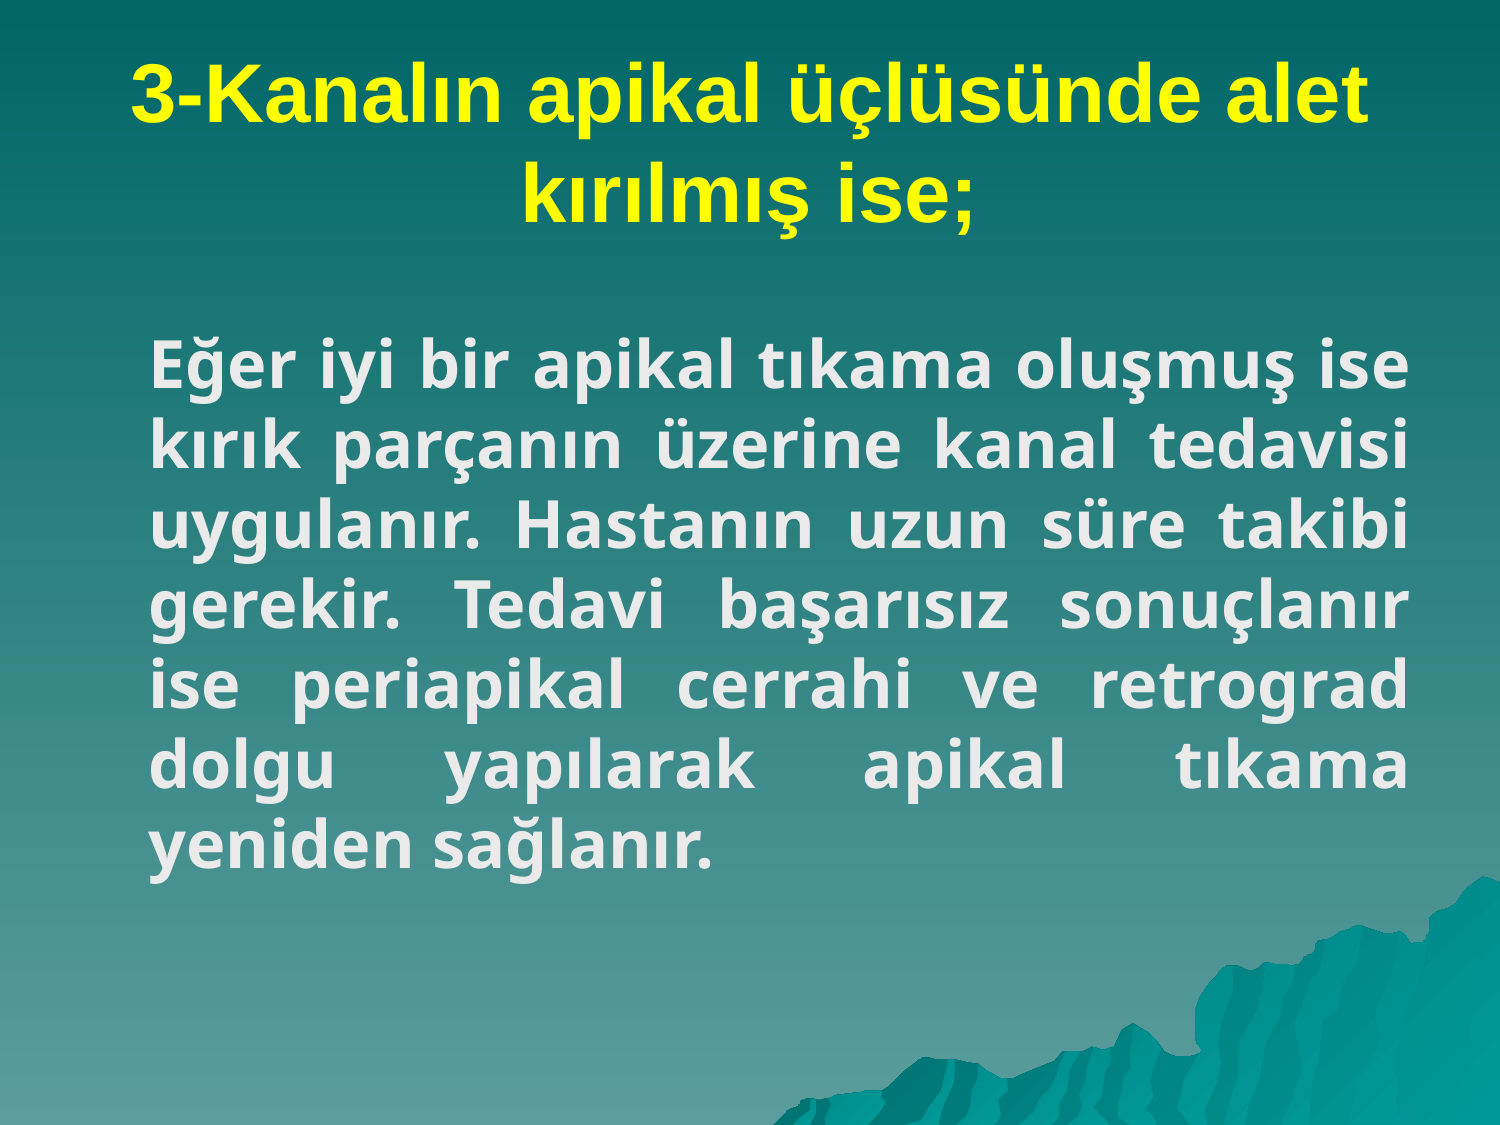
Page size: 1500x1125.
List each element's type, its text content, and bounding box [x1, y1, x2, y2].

title 3-Kanalın apikal üçlüsünde alet kırılmış ise; [74, 45, 1426, 233]
list Eğer iyi bir apikal tıkama oluşmuş ise kırık parçanın üzerine kanal tedavisi uygulanır. Hastanın uzun süre takibi gerekir. Tedavi başarısız sonuçlanır ise periapikal cerrahi ve retrograd dolgu yapılarak apikal tıkama yeniden sağlanır. [76, 314, 1428, 1058]
